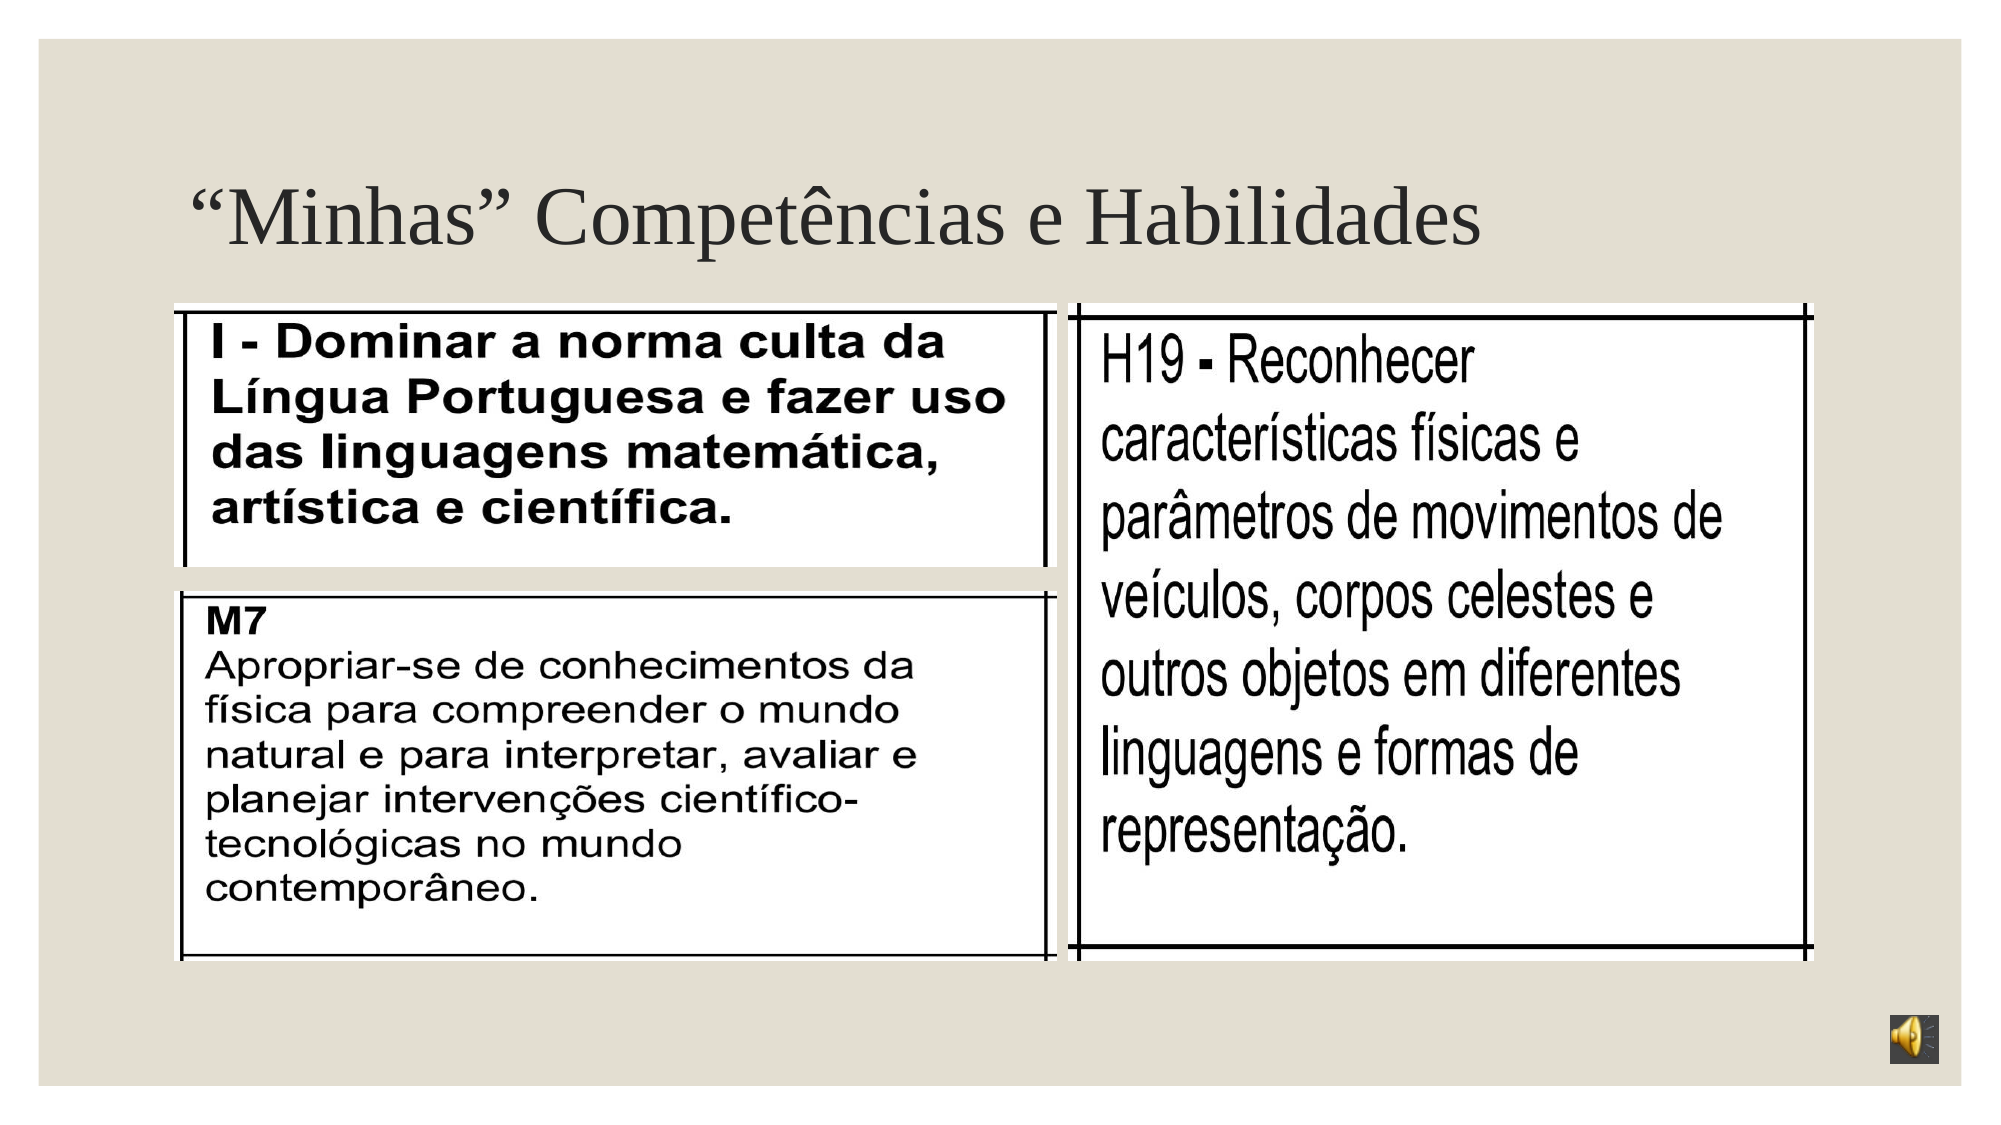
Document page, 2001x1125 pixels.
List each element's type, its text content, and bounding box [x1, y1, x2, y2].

picture [174, 591, 1057, 961]
picture [1068, 303, 1814, 961]
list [174, 303, 1057, 567]
picture [1889, 1014, 1940, 1065]
title “Minhas” Competências e Habilidades [174, 105, 1825, 331]
